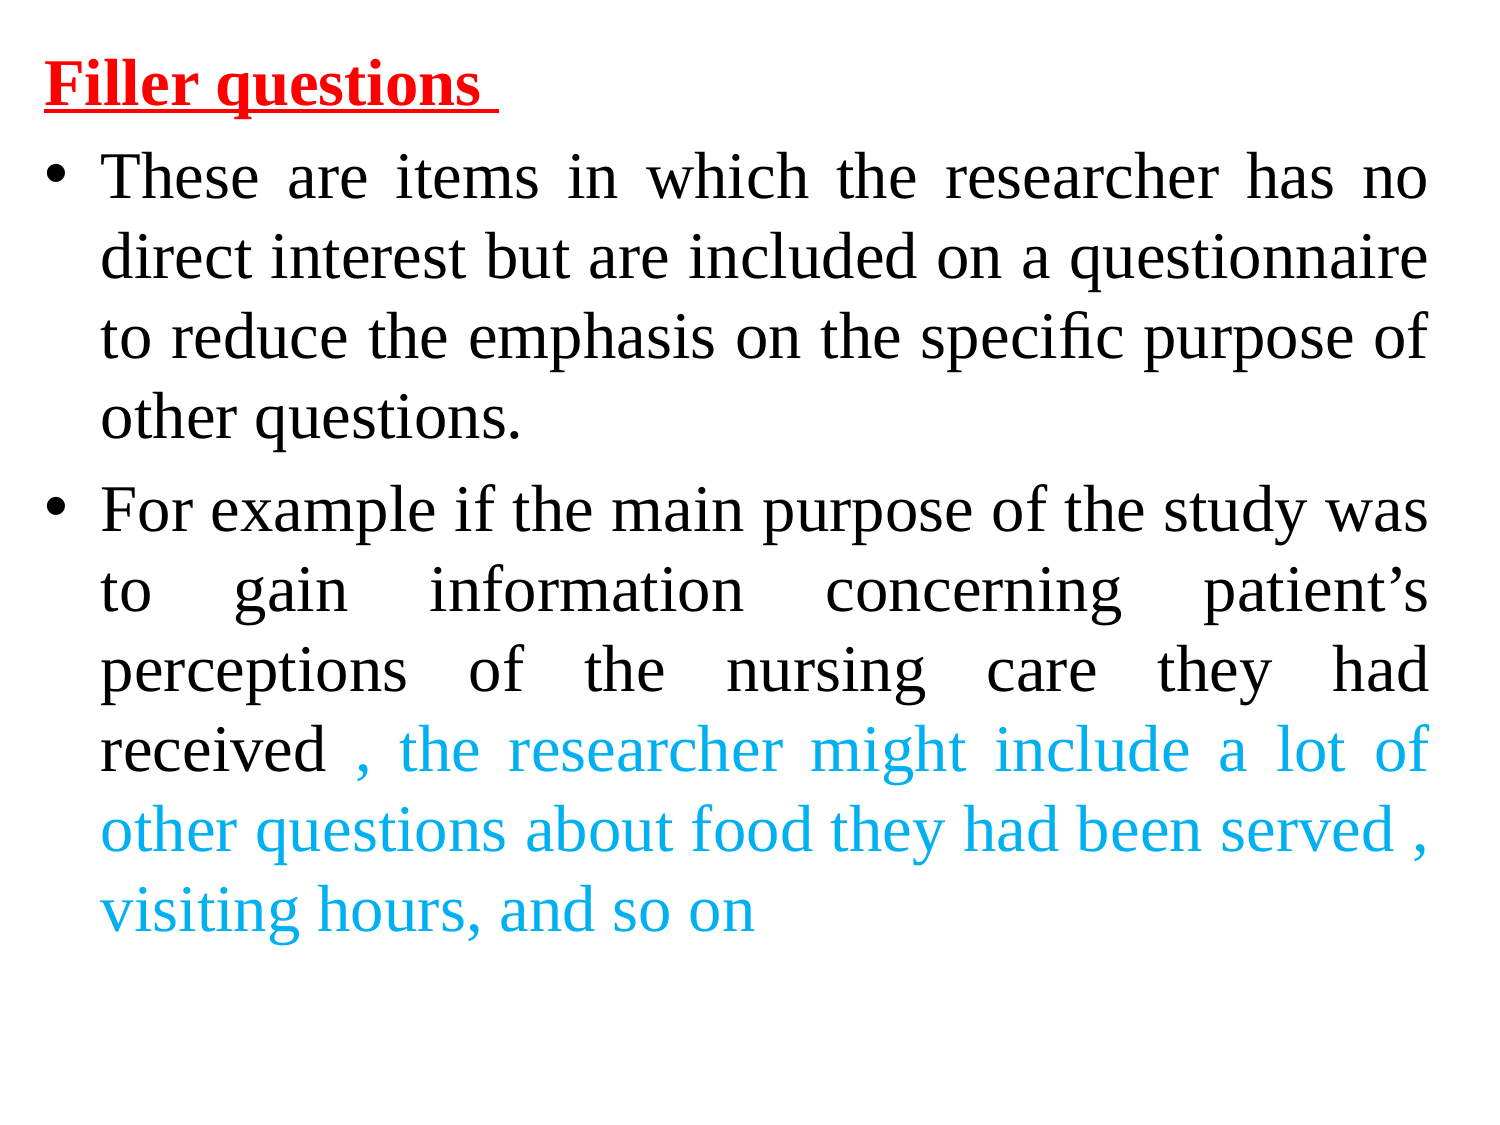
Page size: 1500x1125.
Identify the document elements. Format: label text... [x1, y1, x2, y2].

list Filler questions These are items in which the researcher has no direct interest but are included on a questionnaire to reduce the emphasis on the speciﬁc purpose of other questions. For example if the main purpose of the study was to gain information concerning patient’s perceptions of the nursing care they had received , the researcher might include a lot of other questions about food they had been served , visiting hours, and so on [29, 30, 1447, 1000]
